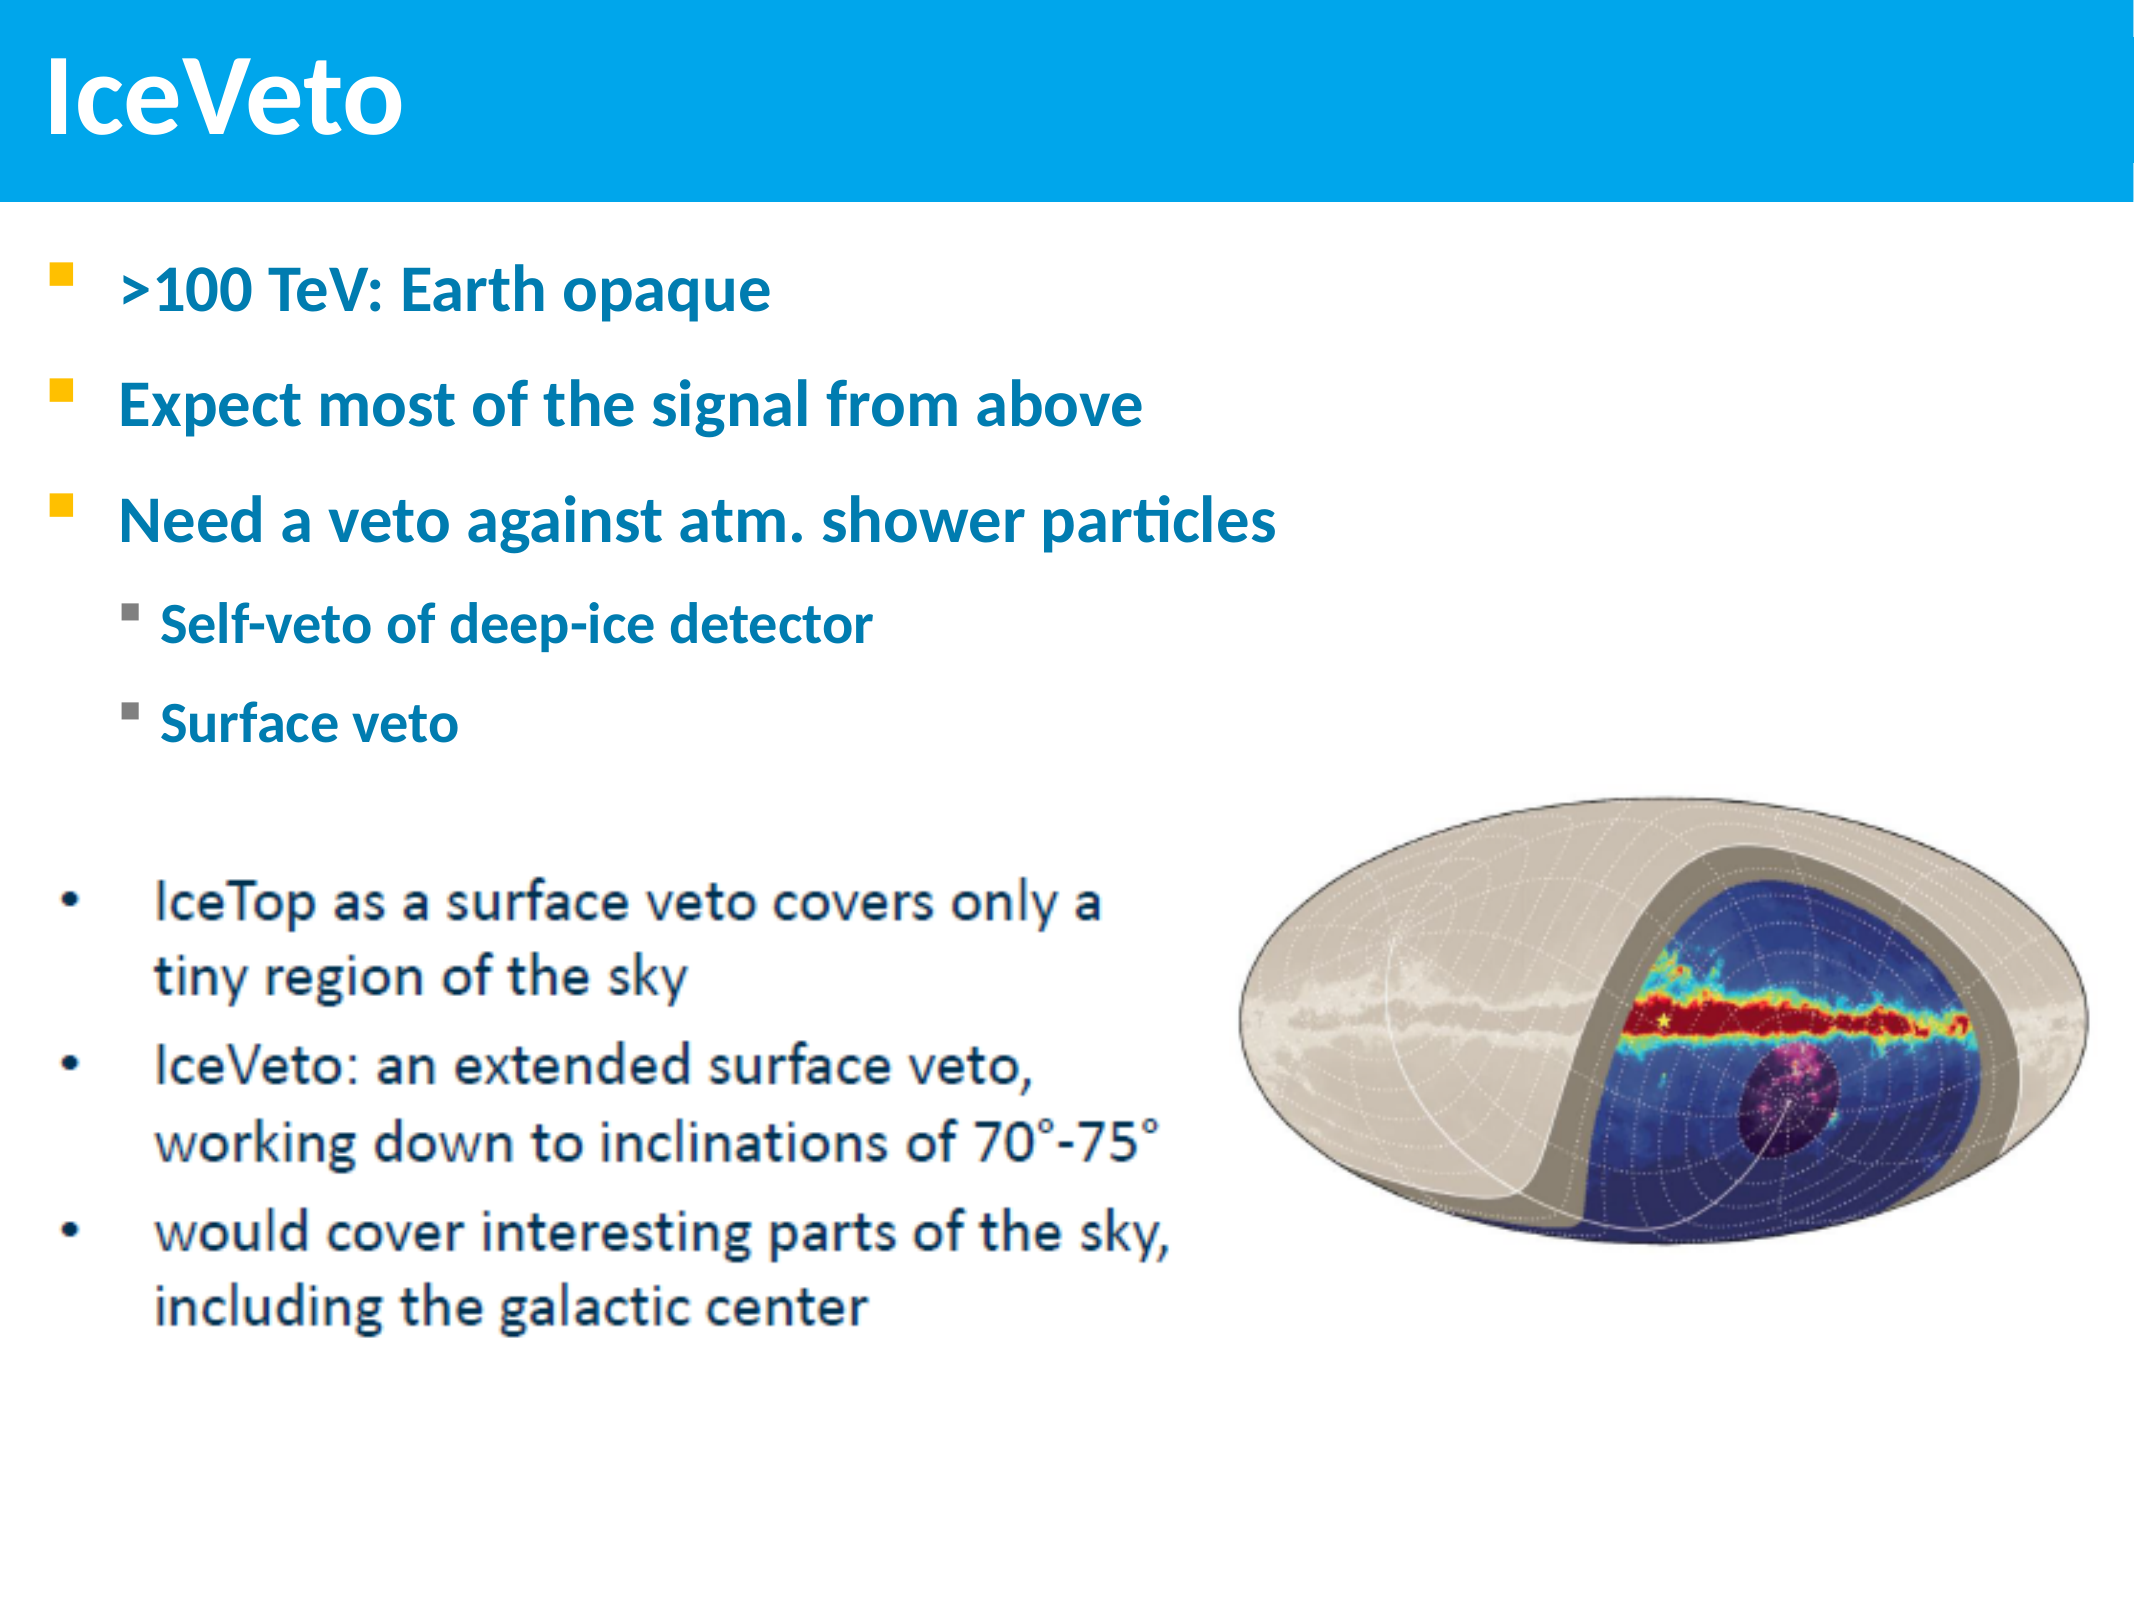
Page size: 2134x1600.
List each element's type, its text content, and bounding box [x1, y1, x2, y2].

list >100 TeV: Earth opaque Expect most of the signal from above Need a veto against atm. shower particles Self-veto of deep-ice detector Surface veto [29, 237, 1590, 546]
picture [0, 741, 2134, 1519]
title IceVeto [29, 37, 2134, 163]
